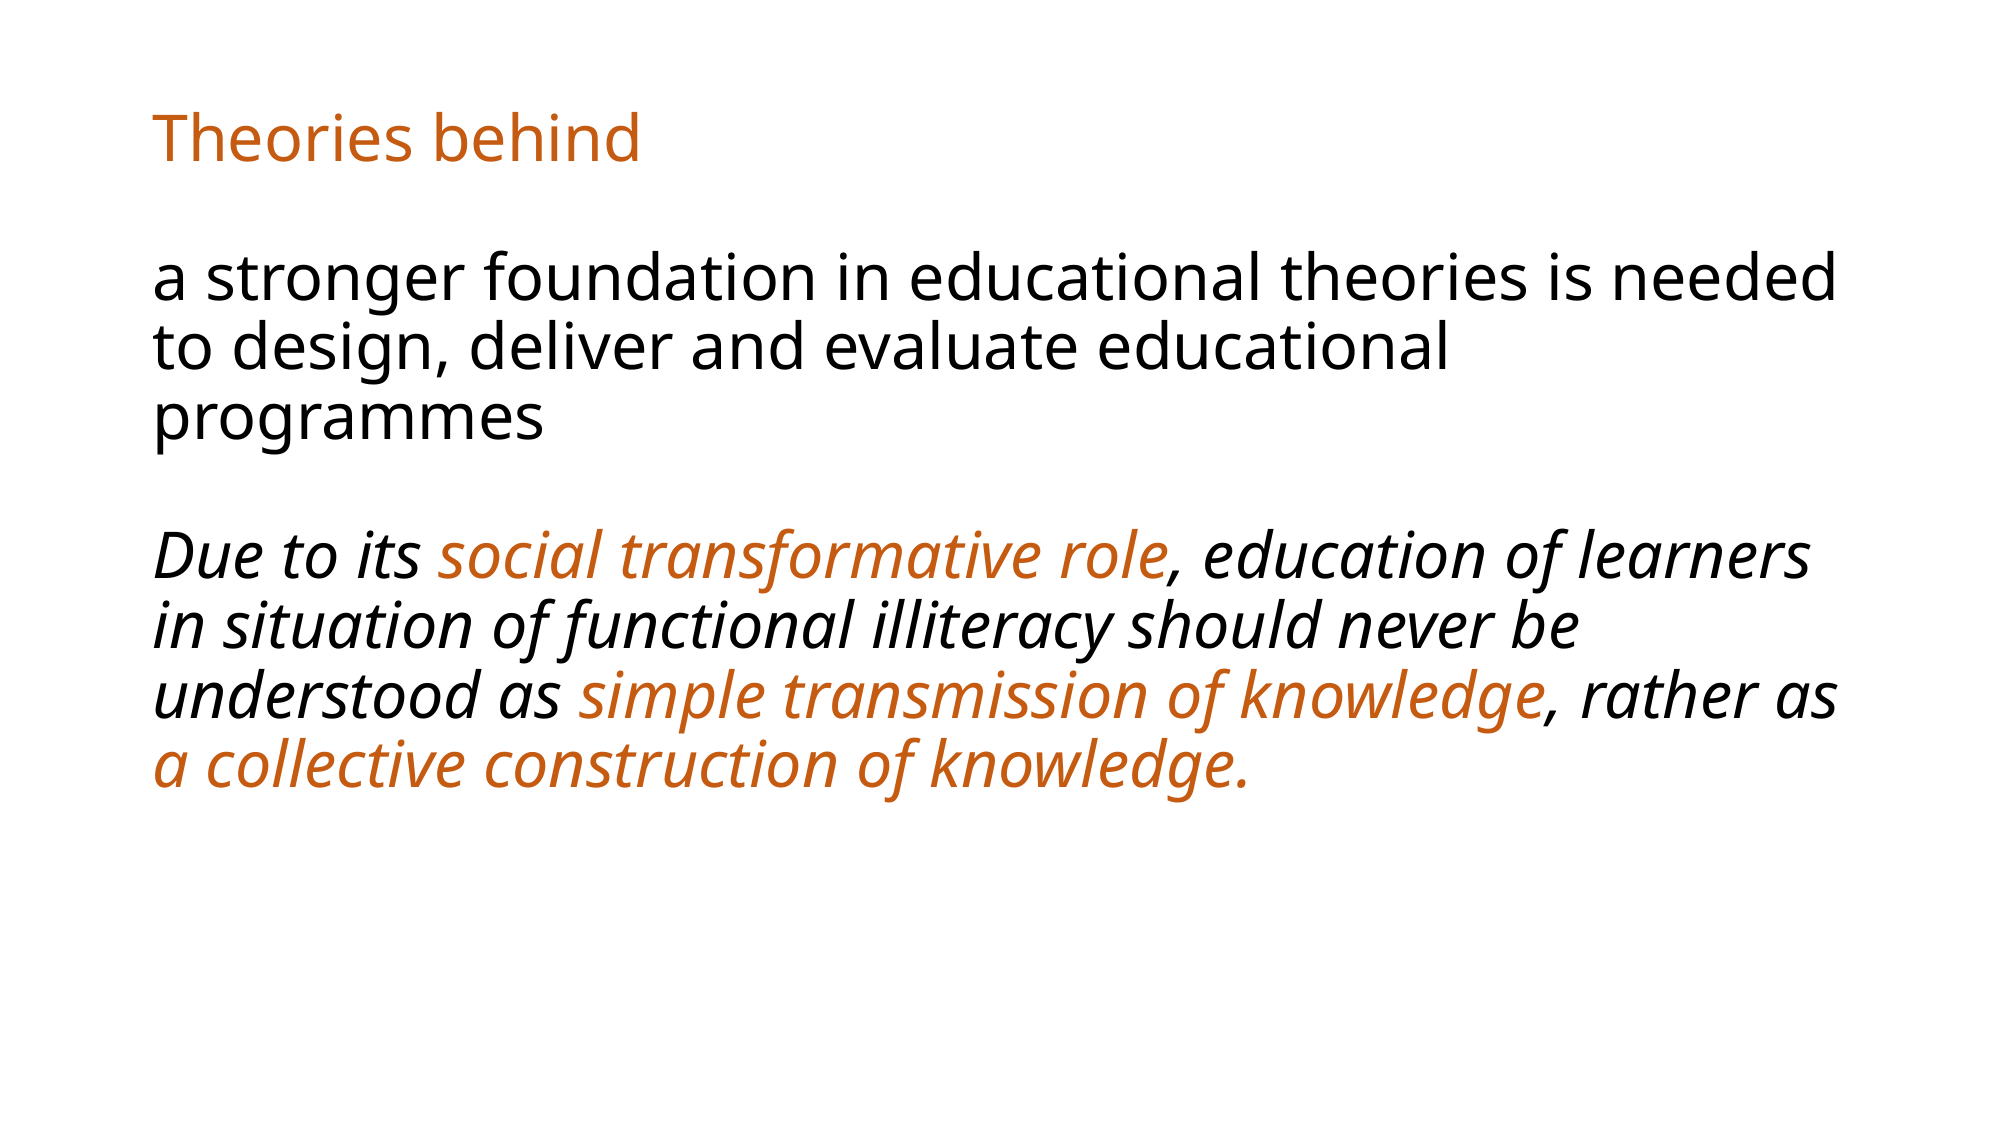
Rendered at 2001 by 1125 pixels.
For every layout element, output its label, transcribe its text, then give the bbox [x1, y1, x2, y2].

title Theories behind a stronger foundation in educational theories is needed to design, deliver and evaluate educational programmes Due to its social transformative role, education of learners in situation of functional illiteracy should never be understood as simple transmission of knowledge, rather as a collective construction of knowledge. [137, 39, 1863, 979]
